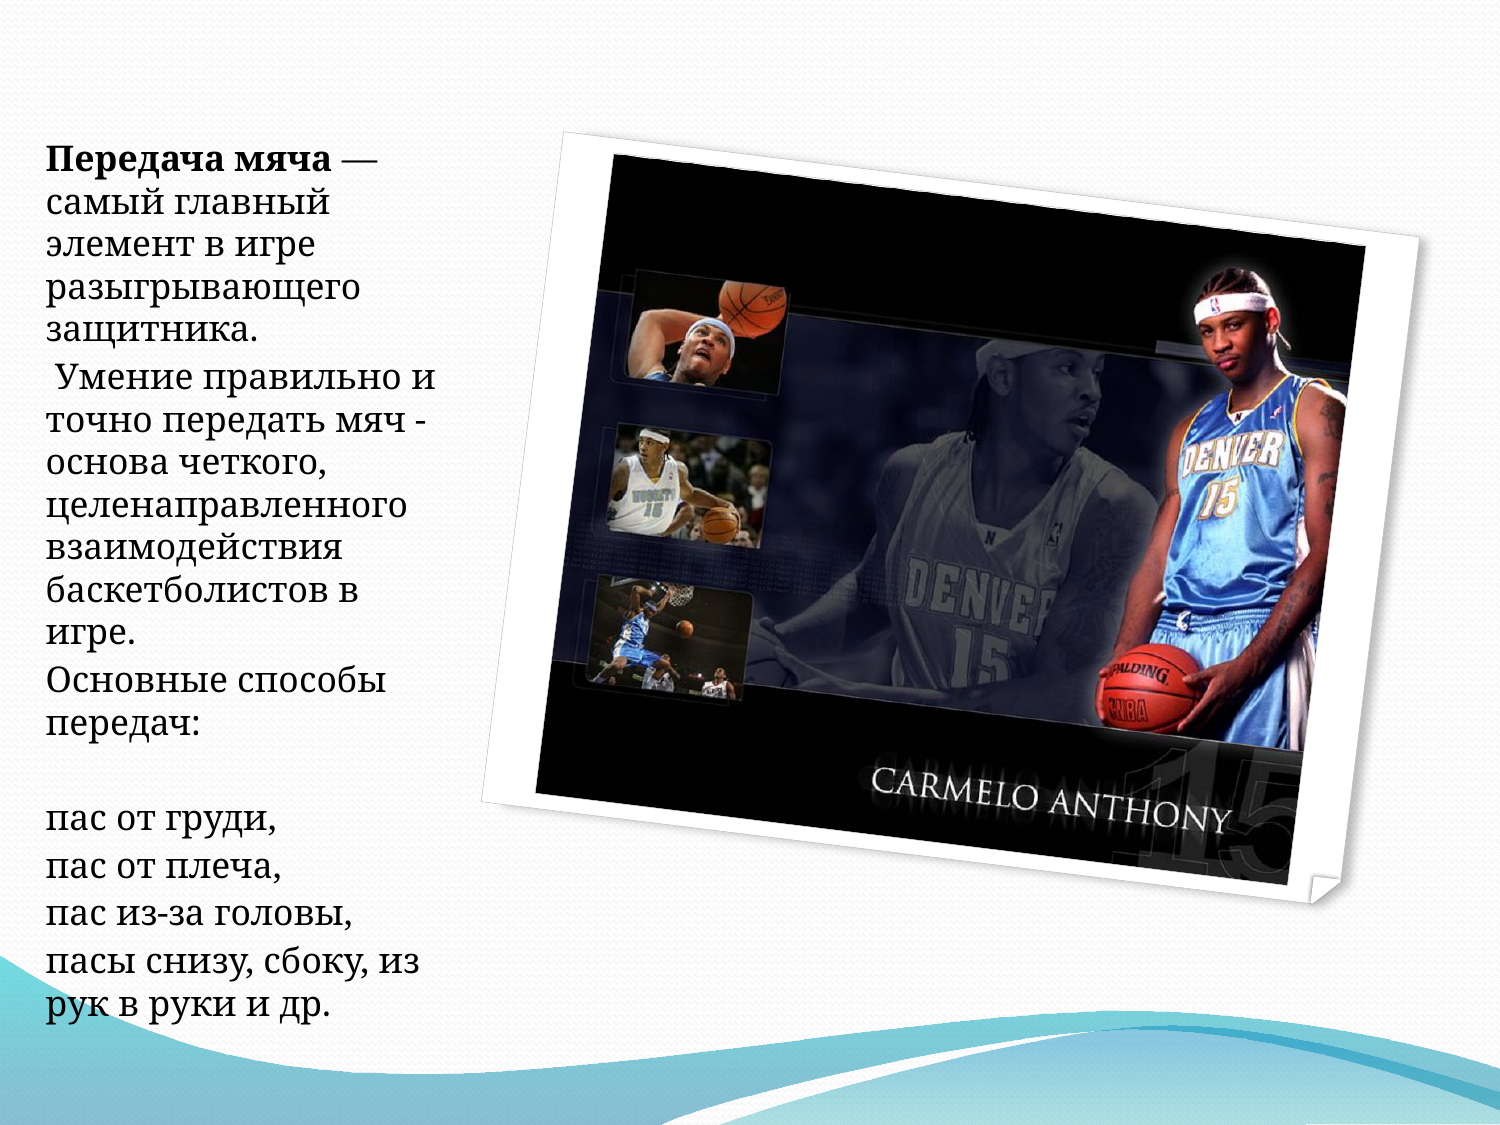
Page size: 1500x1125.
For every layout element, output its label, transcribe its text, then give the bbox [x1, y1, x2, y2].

picture [536, 553, 566, 796]
picture [1333, 243, 1365, 504]
picture [571, 155, 1330, 842]
picture [1016, 851, 1291, 885]
list Передача мяча —самый главный элемент в игре разыгрывающего защитника. Умение правильно и точно передать мяч - основа четкого, целенаправленного взаимодействия баскетболистов в игре. Основные способы передач: пас от груди, пас от плеча, пас из-за головы, пасы снизу, сбоку, из рук в руки и др. [34, 128, 463, 973]
